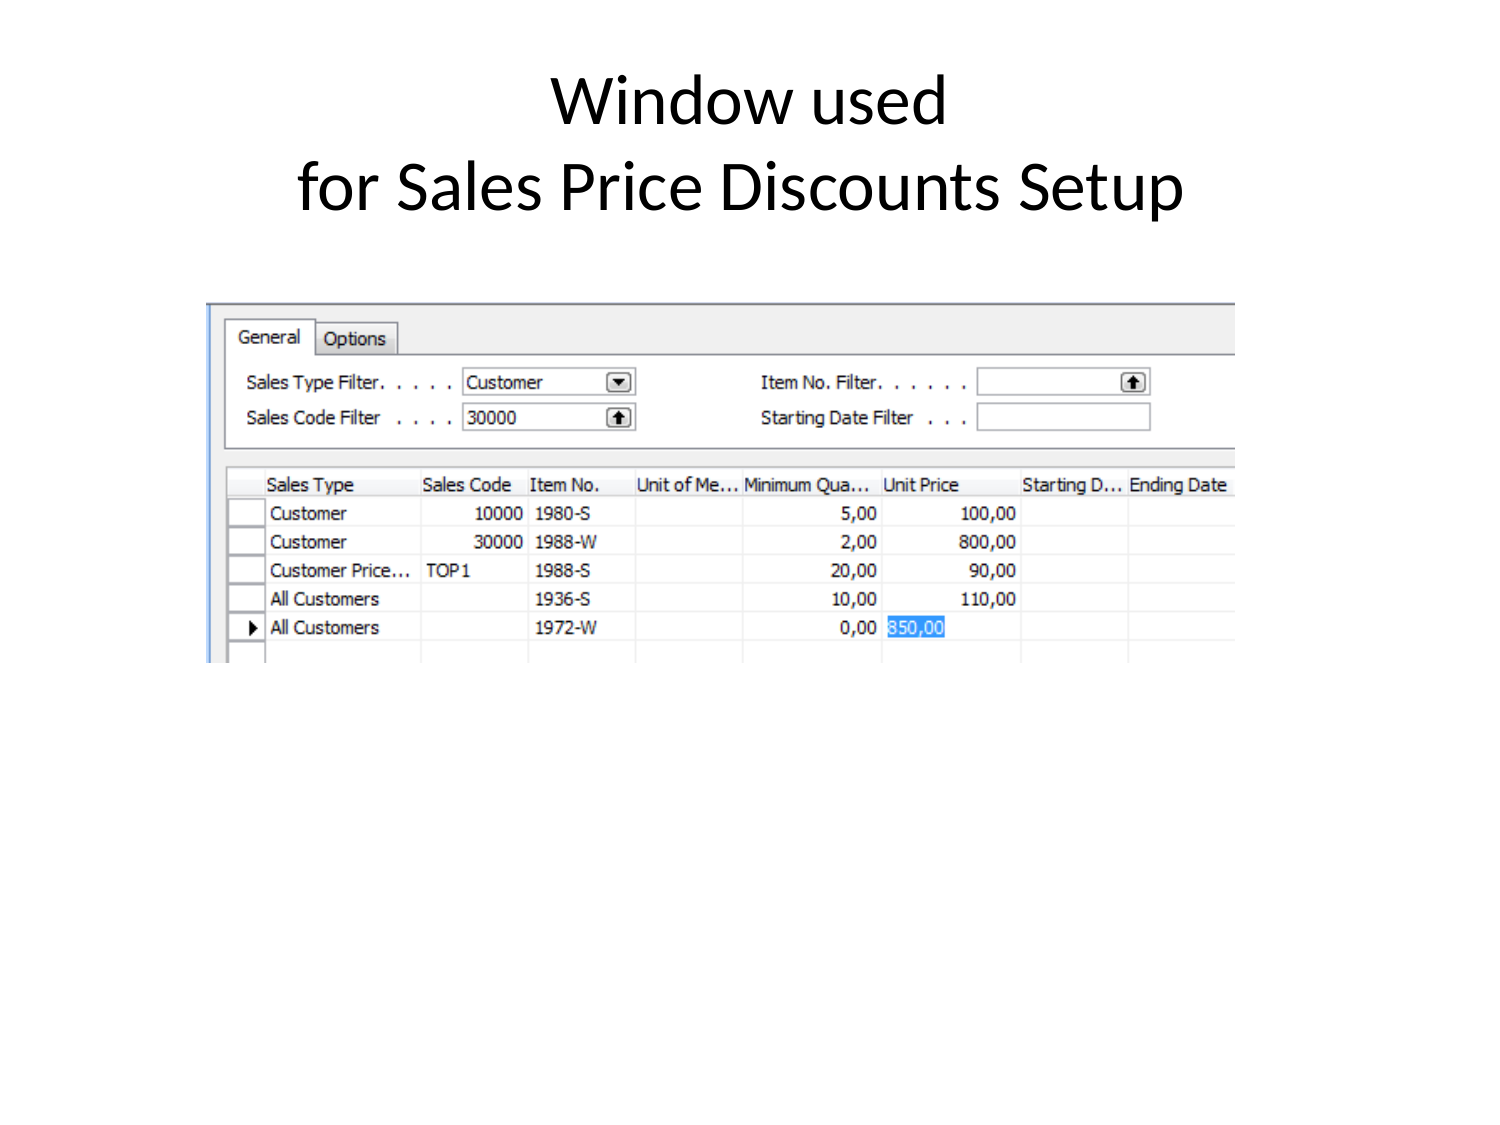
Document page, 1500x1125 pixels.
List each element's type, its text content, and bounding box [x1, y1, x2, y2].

title Window used for Sales Price Discounts Setup [75, 45, 1425, 233]
picture [206, 302, 1235, 663]
